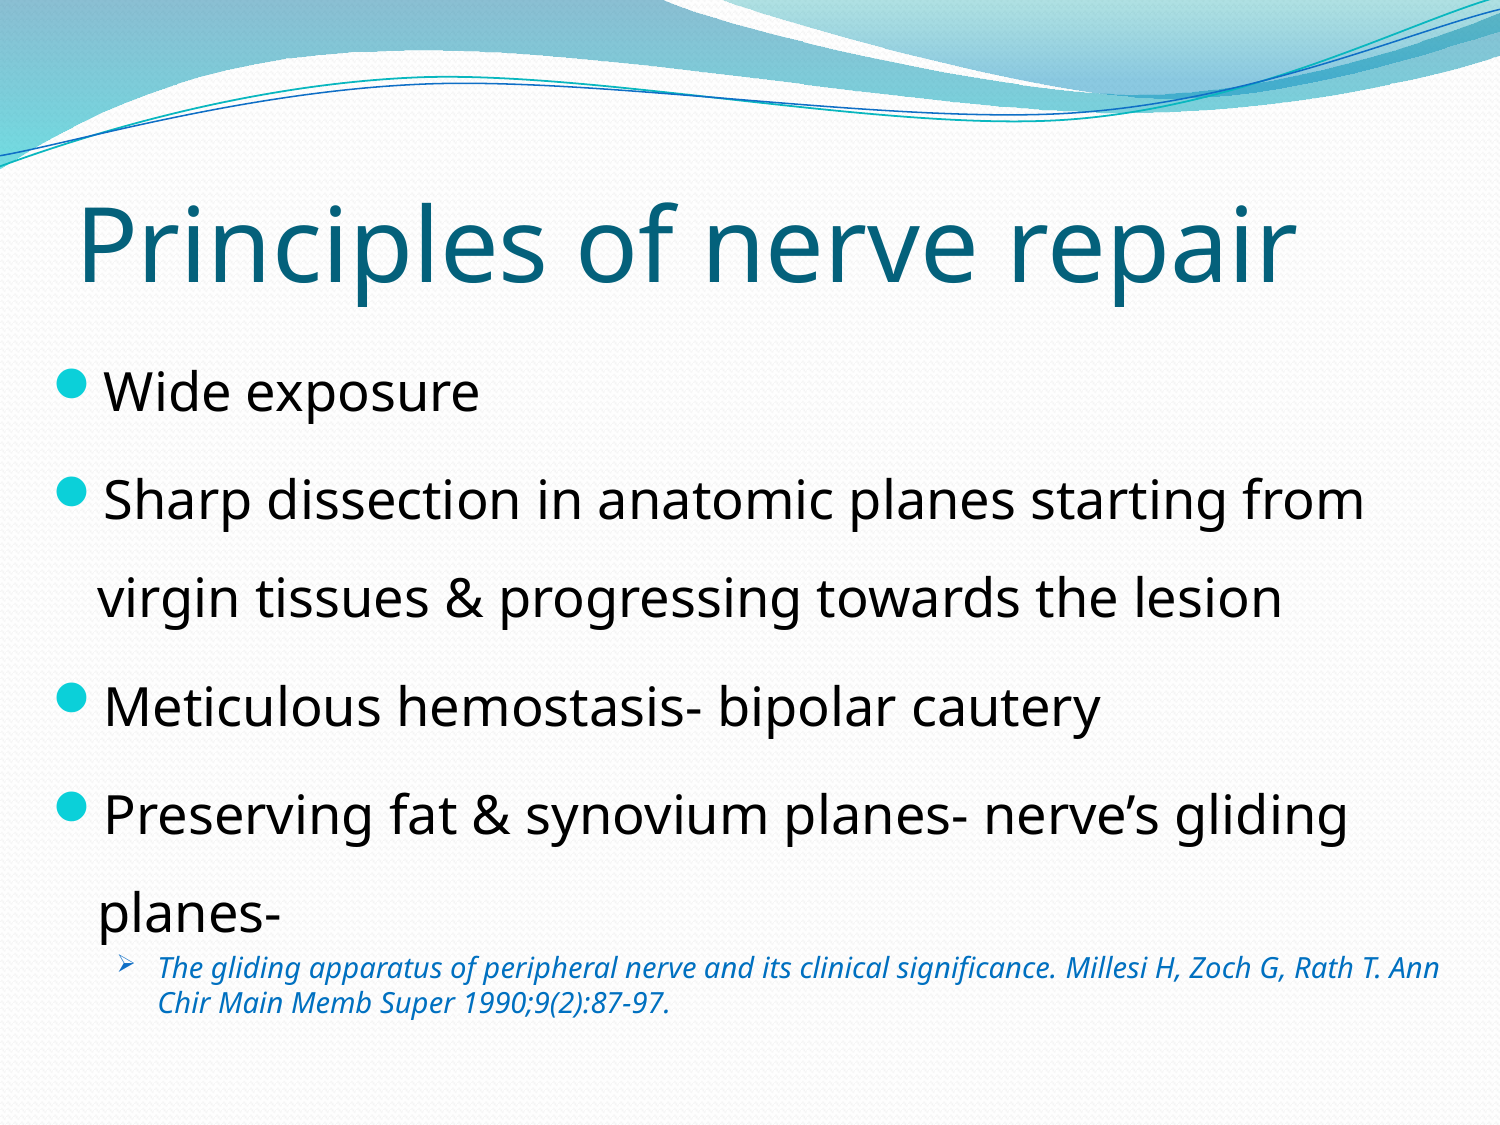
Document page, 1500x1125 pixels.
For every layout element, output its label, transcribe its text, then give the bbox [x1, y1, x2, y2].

title Principles of nerve repair [75, 115, 1425, 303]
list Wide exposure Sharp dissection in anatomic planes starting from virgin tissues & progressing towards the lesion Meticulous hemostasis- bipolar cautery Preserving fat & synovium planes- nerve’s gliding planes- The gliding apparatus of peripheral nerve and its clinical significance. Millesi H, Zoch G, Rath T. Ann Chir Main Memb Super 1990;9(2):87-97. [37, 317, 1475, 1075]
